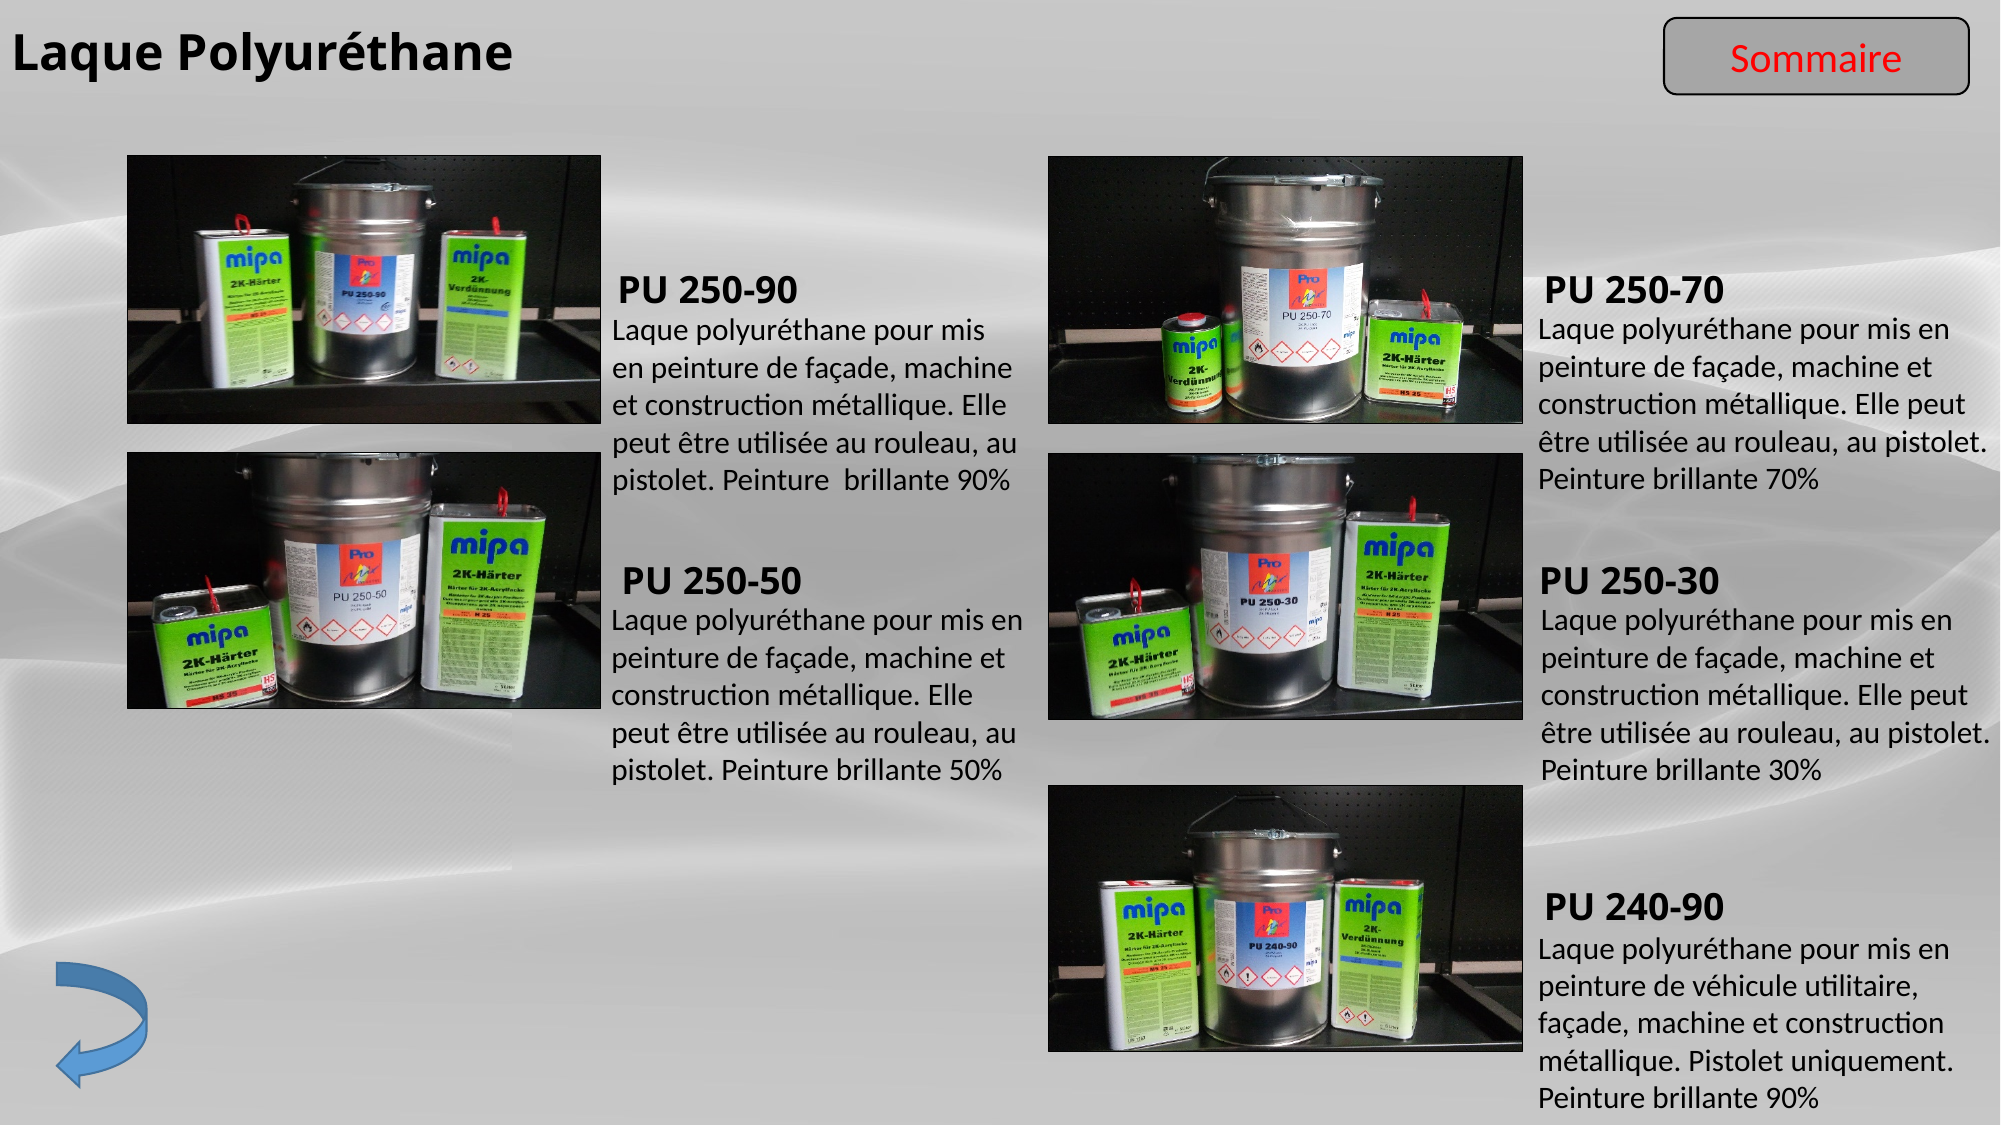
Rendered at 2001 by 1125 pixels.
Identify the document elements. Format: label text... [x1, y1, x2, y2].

text_box [55, 961, 148, 1090]
text_box Laque Polyuréthane [0, 13, 645, 89]
text_box Laque polyuréthane pour mis en peinture de façade, machine et construction métallique. Elle peut être utilisée au rouleau, au pistolet. Peinture brillante 90% [597, 302, 1035, 505]
text_box Laque polyuréthane pour mis en peinture de façade, machine et construction métallique. Elle peut être utilisée au rouleau, au pistolet. Peinture brillante 30% [1526, 592, 2000, 795]
text_box Laque polyuréthane pour mis en peinture de véhicule utilitaire, façade, machine et construction métallique. Pistolet uniquement. Peinture brillante 90% [1523, 920, 1975, 1123]
text_box Laque polyuréthane pour mis en peinture de façade, machine et construction métallique. Elle peut être utilisée au rouleau, au pistolet. Peinture brillante 70% [1523, 301, 2000, 504]
text_box PU 250-30 [1524, 549, 1735, 610]
text_box Laque polyuréthane pour mis en peinture de façade, machine et construction métallique. Elle peut être utilisée au rouleau, au pistolet. Peinture brillante 50% [596, 592, 1046, 795]
picture [0, 0, 2001, 1125]
text_box PU 240-90 [1528, 875, 1740, 920]
text_box Sommaire [1662, 16, 1970, 96]
text_box PU 250-90 [602, 258, 814, 319]
text_box PU 250-70 [1528, 258, 1740, 301]
text_box PU 250-50 [606, 550, 818, 592]
